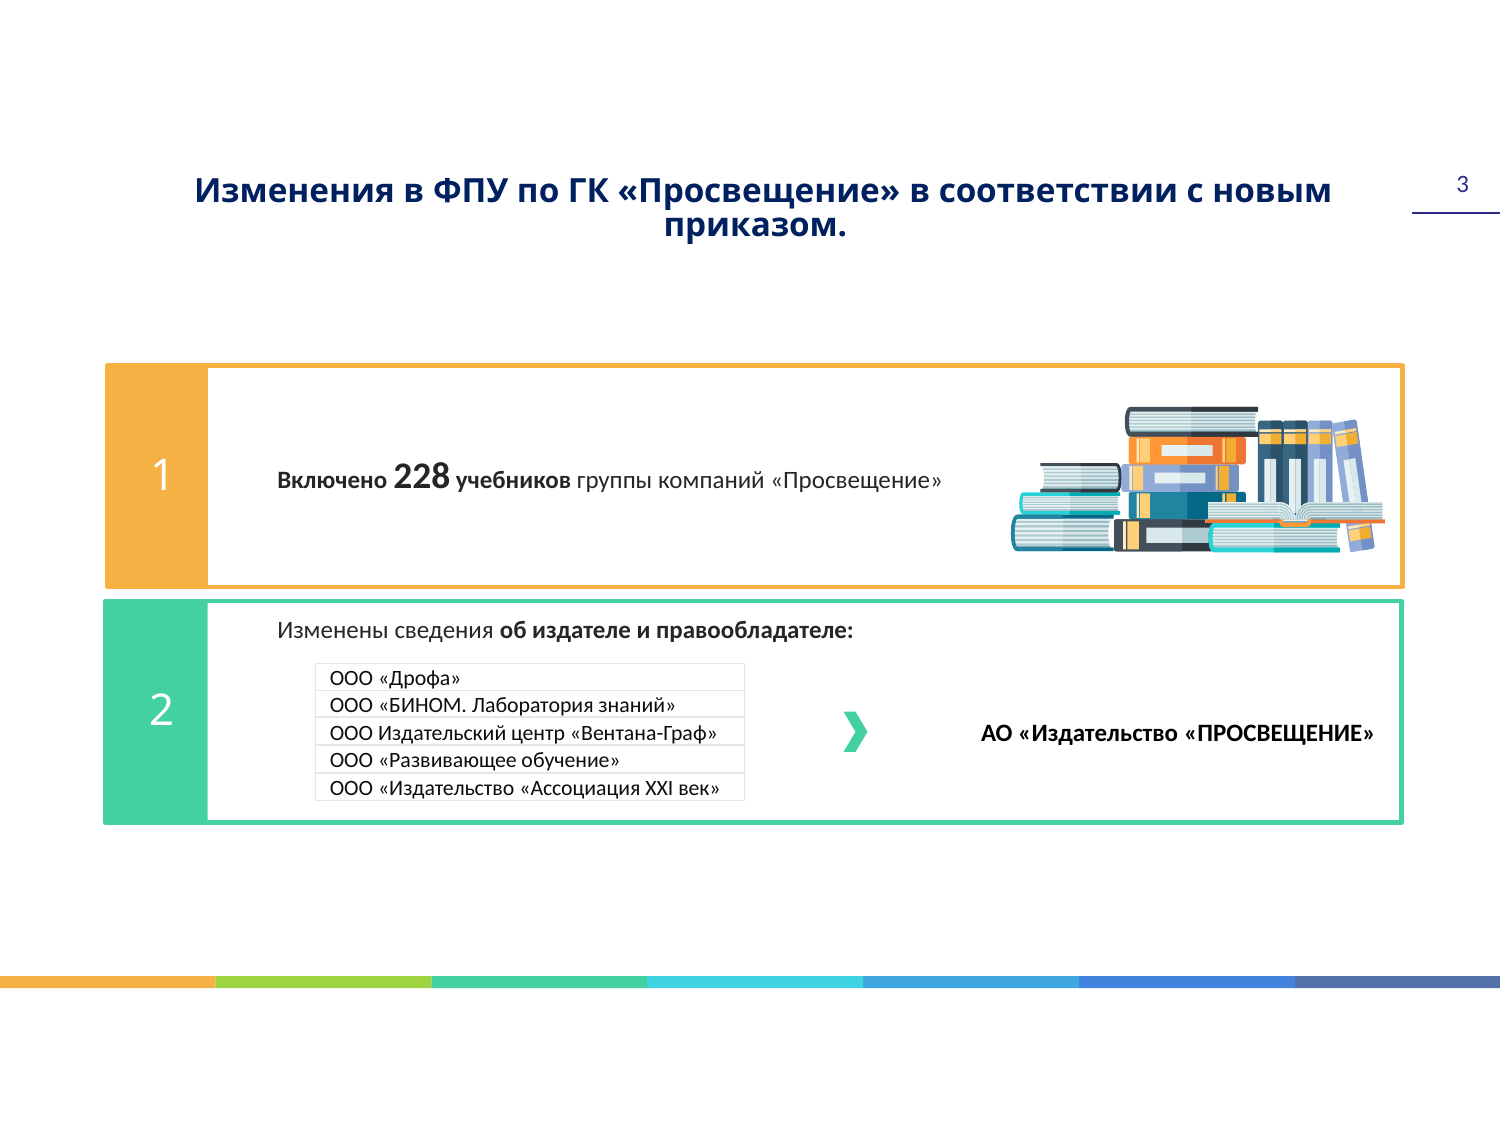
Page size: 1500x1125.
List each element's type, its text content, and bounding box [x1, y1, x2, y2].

text_box 3 [1391, 160, 1481, 205]
text_box [105, 600, 209, 823]
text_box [1010, 406, 1385, 553]
text_box [107, 365, 1403, 587]
text_box [0, 976, 216, 989]
text_box Изменения в ФПУ по ГК «Просвещение» в соответствии с новым приказом. [83, 167, 1445, 251]
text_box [314, 663, 745, 801]
text_box Включено 228 учебников группы компаний «Просвещение» [266, 452, 1010, 503]
text_box [209, 601, 1402, 823]
text_box [105, 366, 209, 589]
text_box [647, 976, 864, 989]
text_box [1295, 976, 1500, 989]
text_box [432, 976, 647, 989]
text_box Изменены сведения об издателе и правообладателе: [265, 612, 875, 649]
text_box [216, 976, 432, 989]
text_box [1079, 976, 1295, 989]
text_box АО «Издательство «ПРОСВЕЩЕНИЕ» [966, 712, 1397, 755]
text_box [864, 976, 1079, 989]
text_box 2 [134, 682, 179, 742]
text_box [841, 710, 869, 753]
text_box 1 [135, 447, 180, 508]
